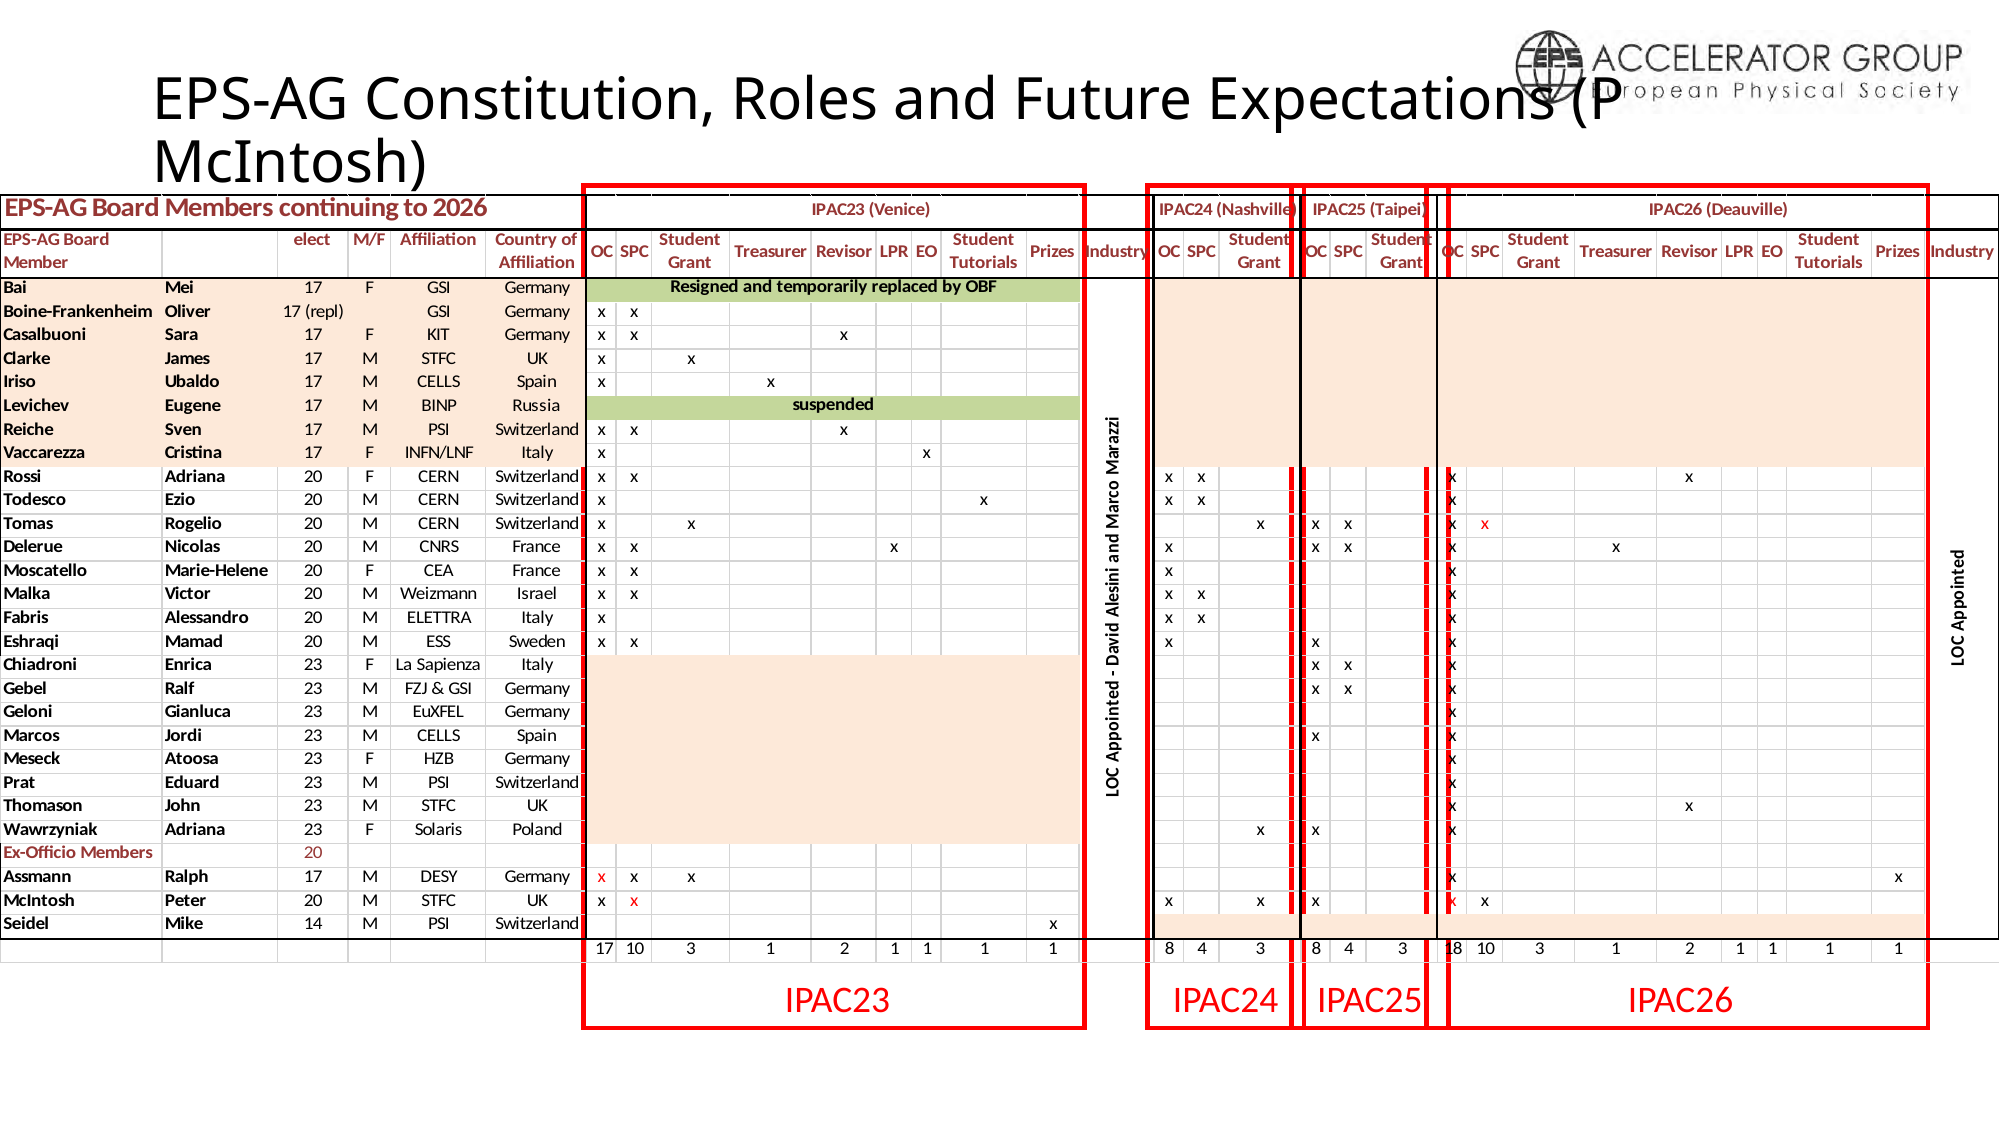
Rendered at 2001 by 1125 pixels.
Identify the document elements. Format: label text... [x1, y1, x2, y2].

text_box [1147, 185, 1291, 194]
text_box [1291, 185, 1449, 194]
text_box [1449, 185, 1928, 194]
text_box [1291, 964, 1449, 1028]
title EPS-AG Constitution, Roles and Future Expectations (P McIntosh) [137, 59, 1918, 194]
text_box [583, 185, 1085, 194]
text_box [1449, 964, 1928, 1028]
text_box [583, 964, 1085, 1028]
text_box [1147, 964, 1291, 1028]
picture [0, 194, 2000, 964]
